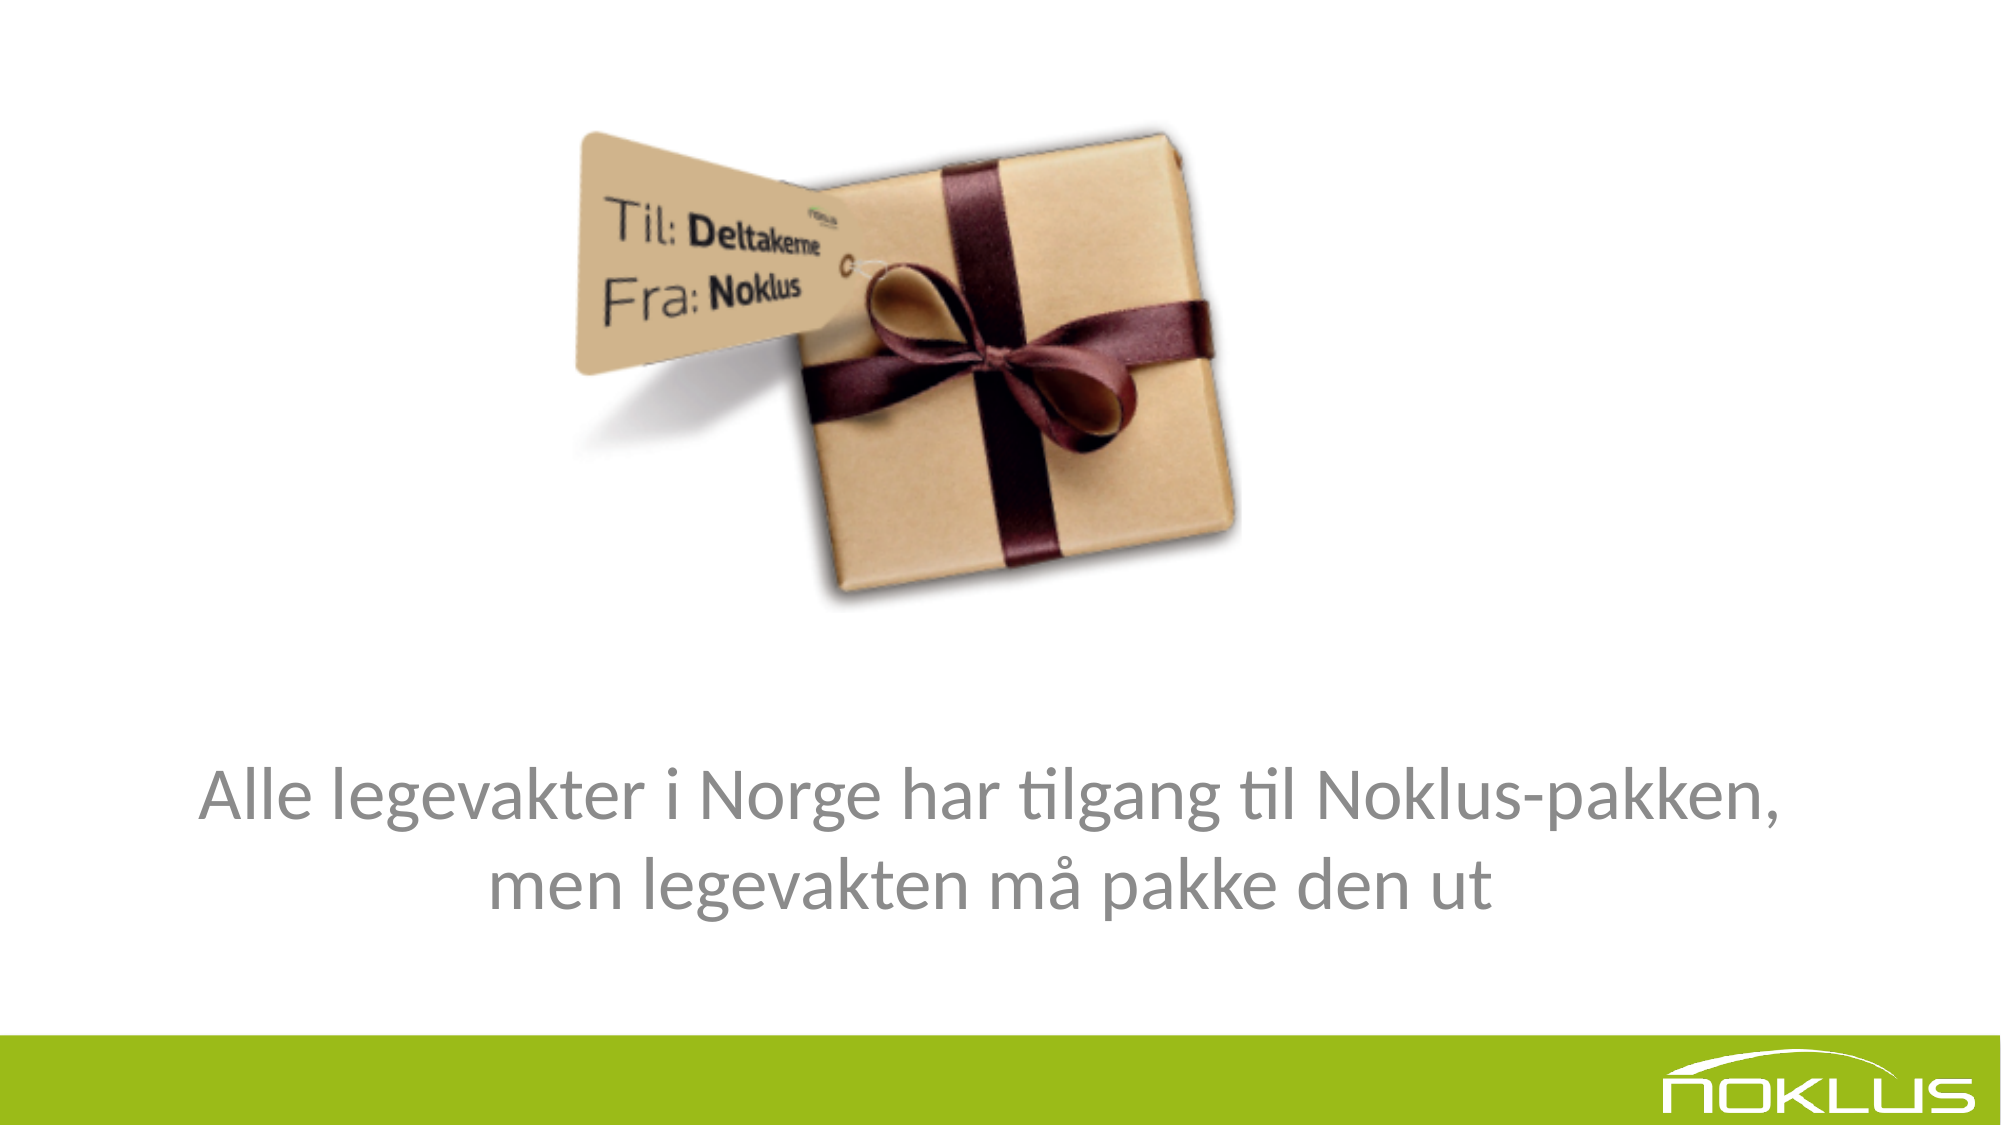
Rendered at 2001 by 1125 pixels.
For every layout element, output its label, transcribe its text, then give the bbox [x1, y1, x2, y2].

picture [1663, 1049, 1975, 1113]
subtitle Alle legevakter i Norge har tilgang til Noklus-pakken, men legevakten må pakke den ut [117, 736, 1866, 979]
picture [572, 70, 1242, 614]
